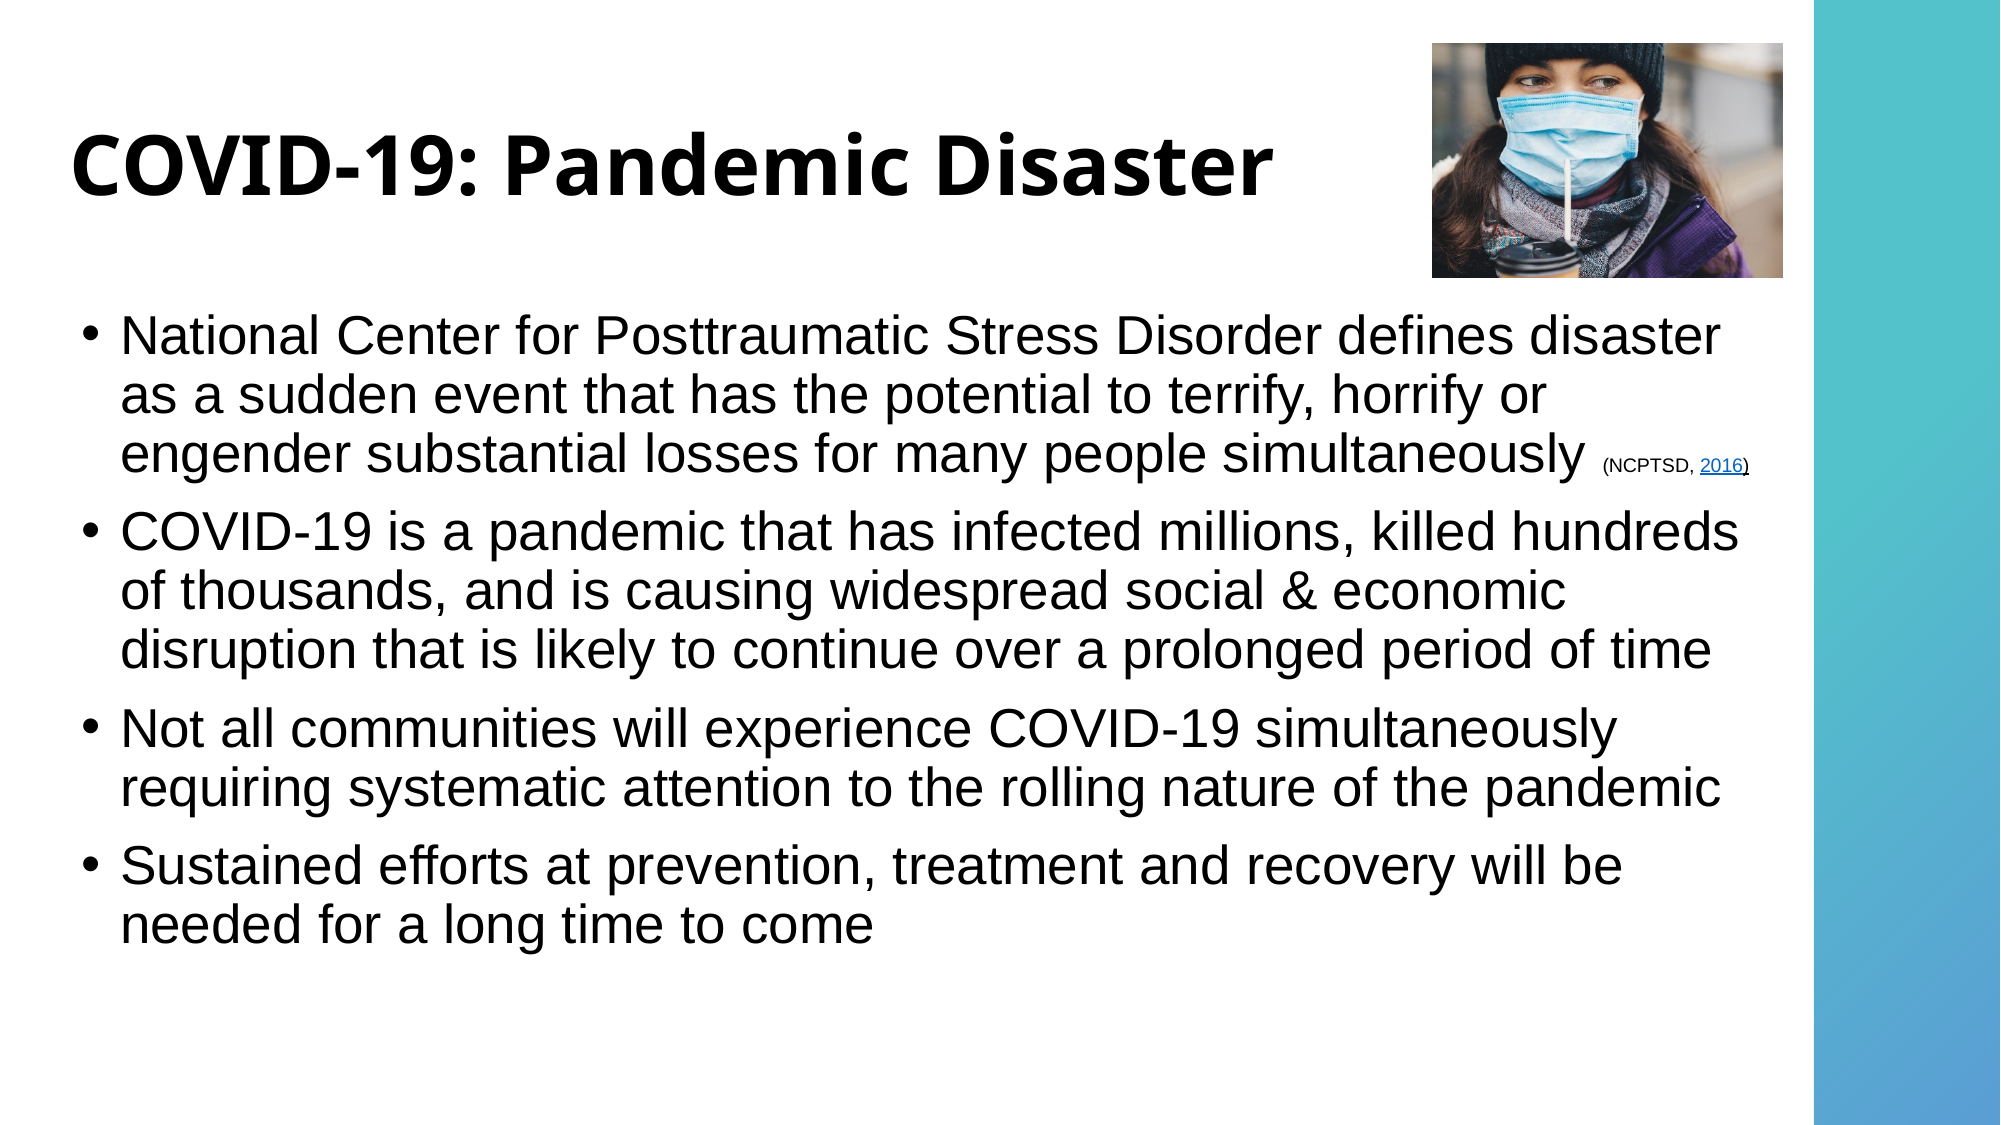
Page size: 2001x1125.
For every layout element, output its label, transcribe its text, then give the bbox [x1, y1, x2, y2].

picture [1432, 43, 1783, 278]
title COVID-19: Pandemic Disaster [55, 59, 1432, 278]
list National Center for Posttraumatic Stress Disorder defines disaster as a sudden event that has the potential to terrify, horrify or engender substantial losses for many people simultaneously (NCPTSD, 2016) COVID-19 is a pandemic that has infected millions, killed hundreds of thousands, and is causing widespread social & economic disruption that is likely to continue over a prolonged period of time Not all communities will experience COVID-19 simultaneously requiring systematic attention to the rolling nature of the pandemic Sustained efforts at prevention, treatment and recovery will be needed for a long time to come [66, 299, 1766, 1007]
